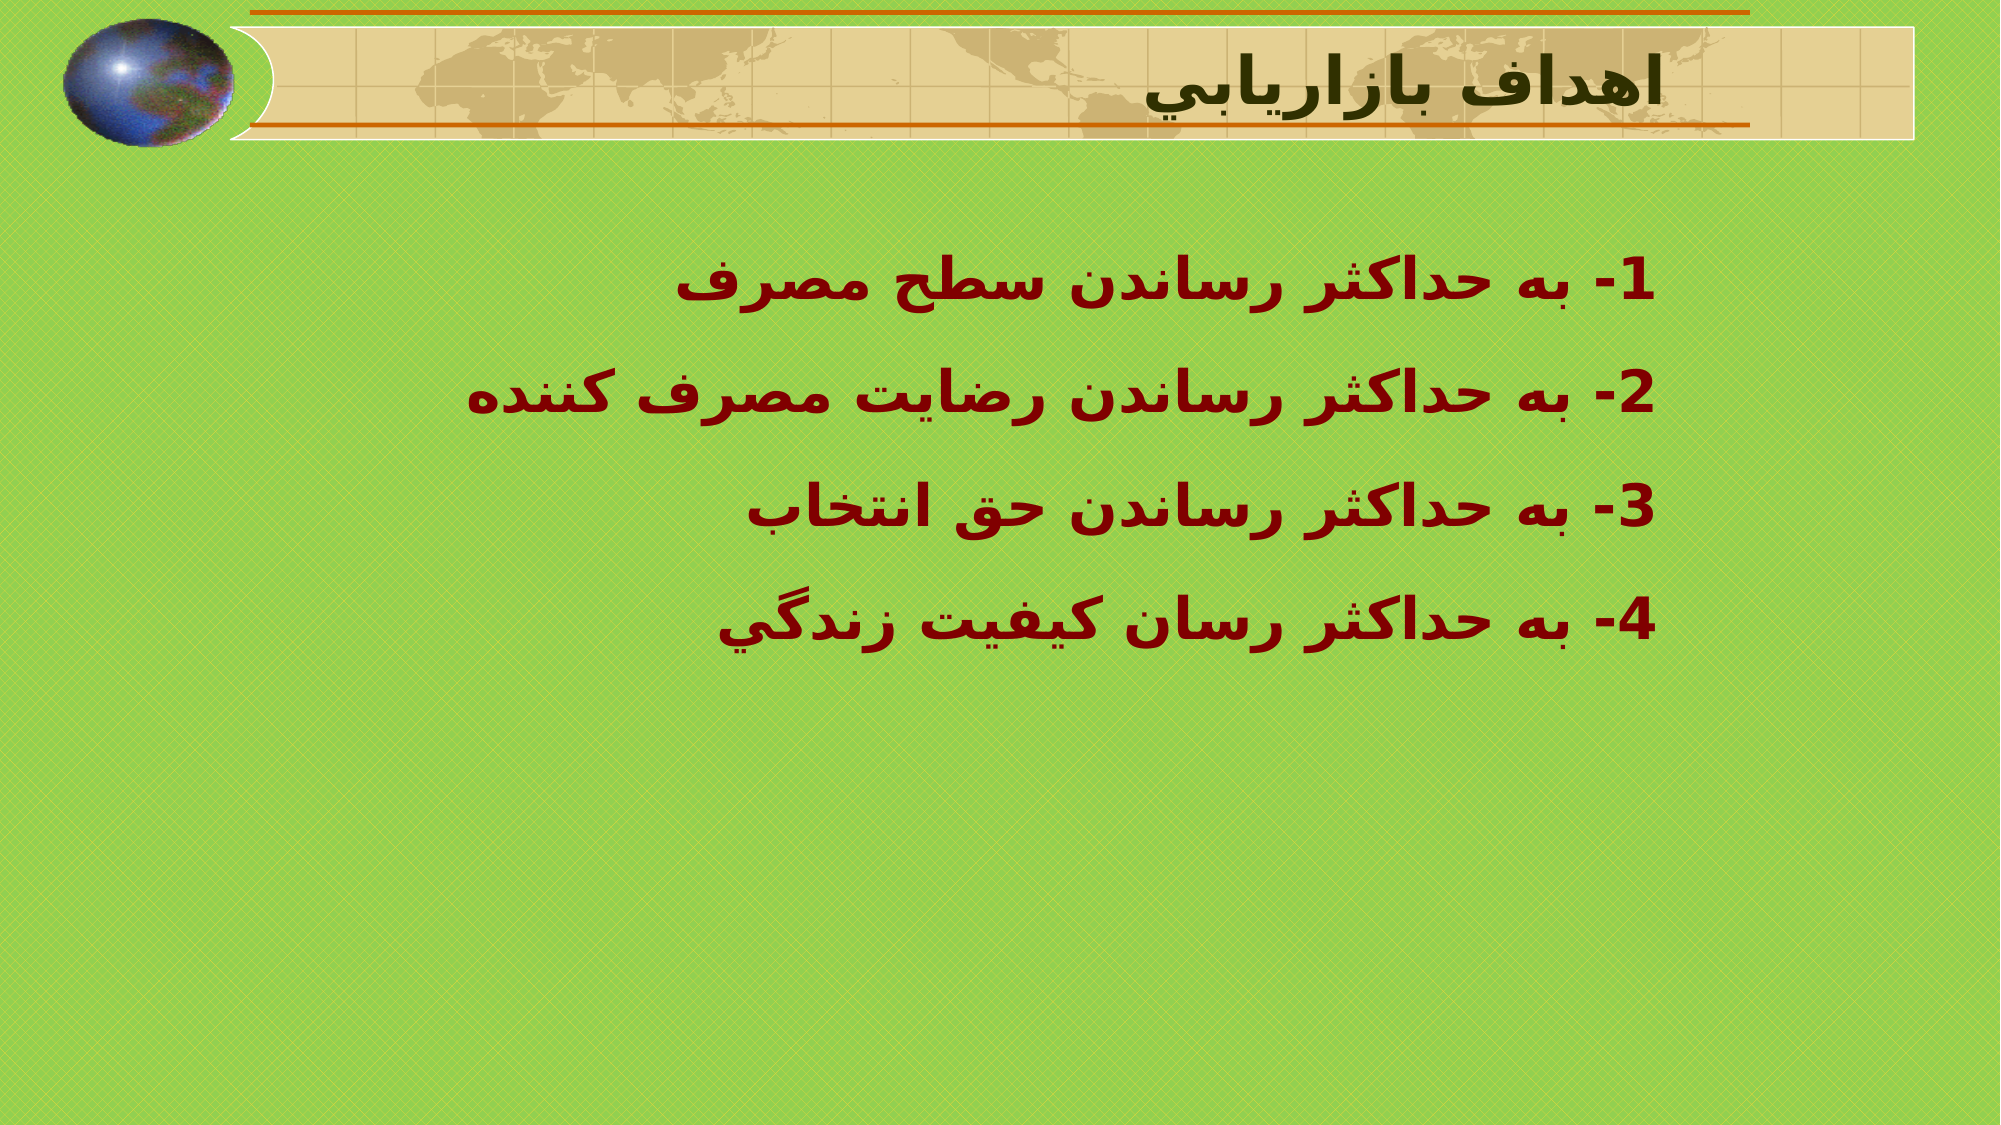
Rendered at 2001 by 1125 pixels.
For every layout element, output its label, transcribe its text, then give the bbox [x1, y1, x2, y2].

text_box اهداف بازاريابي [660, 30, 1674, 124]
text_box 1- به حداکثر رساندن سطح مصرف 2- به حداکثر رساندن رضايت مصرف کننده 3- به حداکثر رساندن حق انتخاب 4- به حداکثر رسان کيفيت زندگي [433, 219, 1674, 659]
picture [57, 14, 253, 151]
